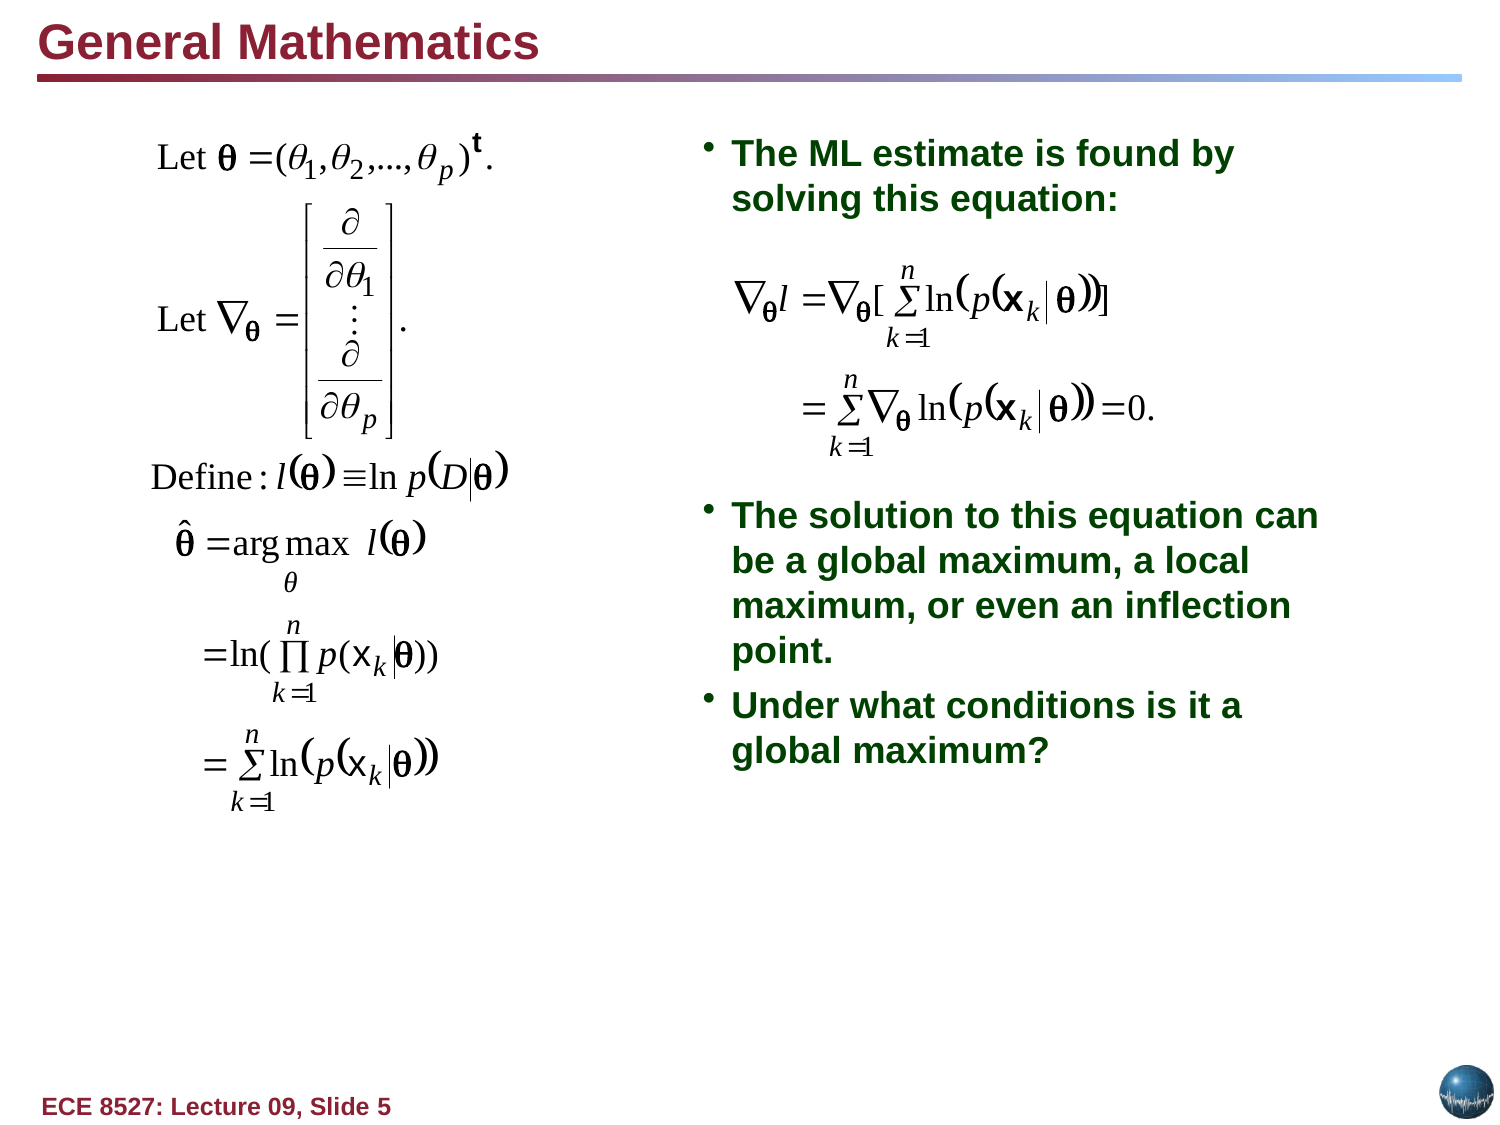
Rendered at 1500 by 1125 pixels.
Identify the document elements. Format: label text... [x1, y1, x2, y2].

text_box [725, 251, 1158, 463]
text_box The solution to this equation can be a global maximum, a local maximum, or even an inflection point. Under what conditions is it a global maximum? [702, 491, 1363, 933]
picture [1439, 1065, 1494, 1119]
text_box The ML estimate is found by solving this equation: [702, 129, 1363, 258]
text_box General Mathematics [37, 9, 1163, 70]
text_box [146, 126, 533, 817]
